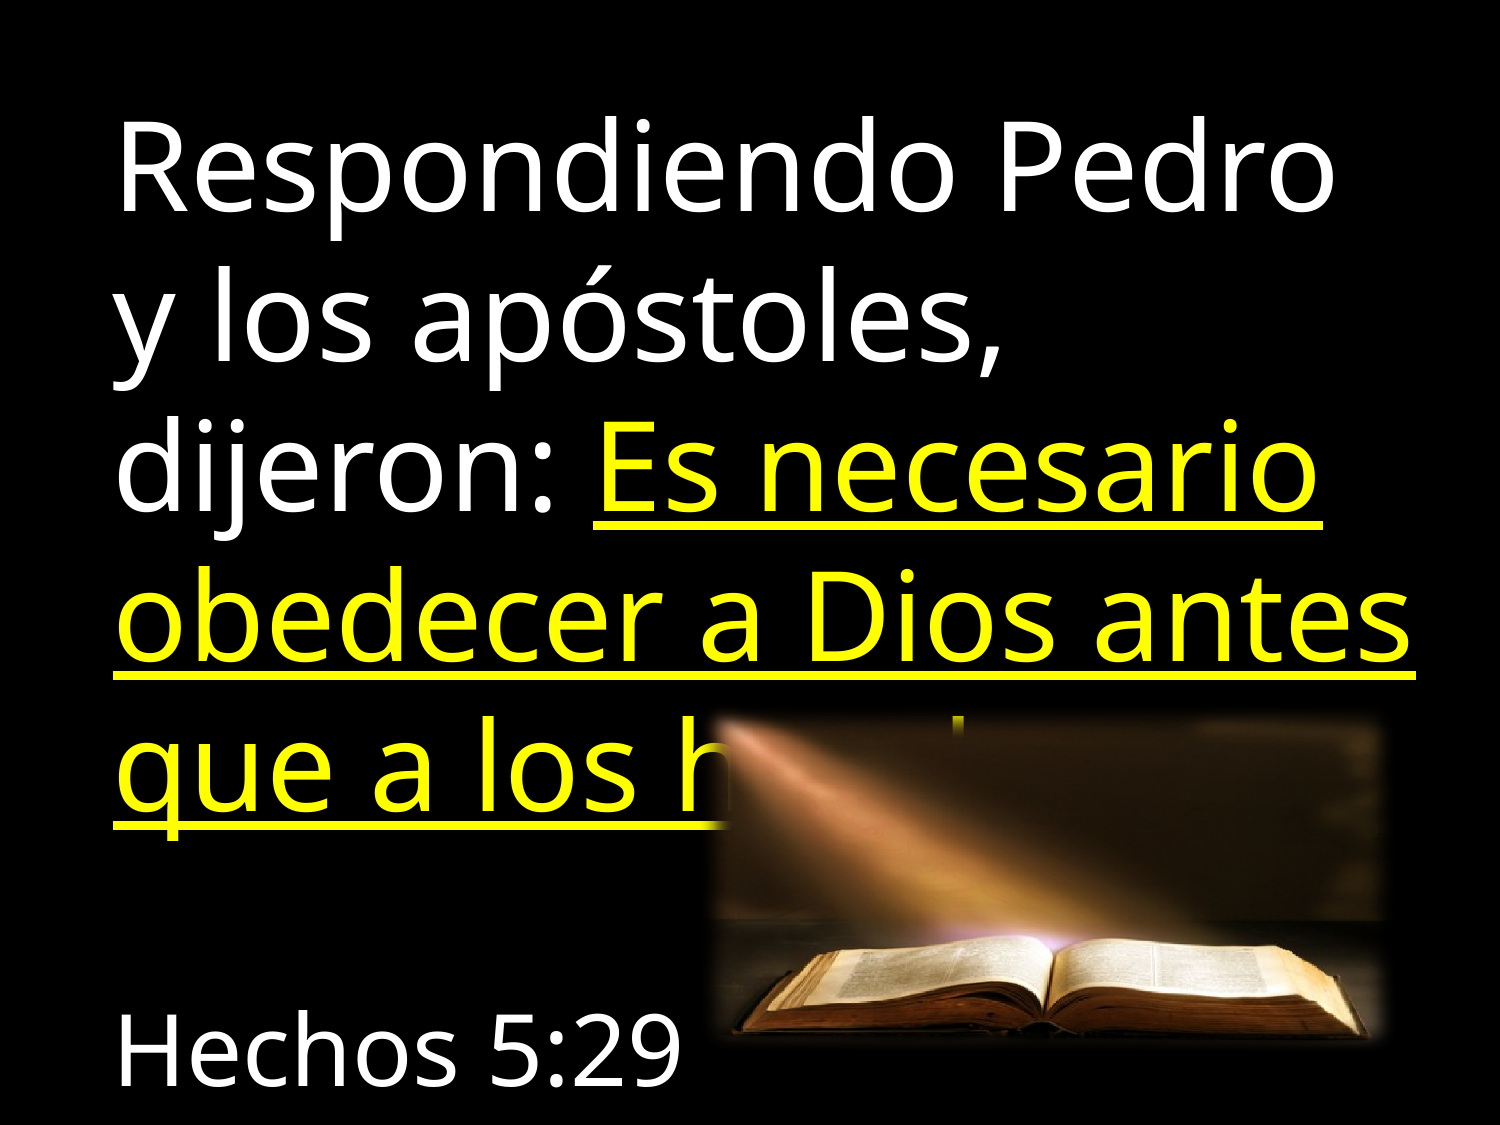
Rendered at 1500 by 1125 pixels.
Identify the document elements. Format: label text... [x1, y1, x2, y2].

text_box Respondiendo Pedro y los apóstoles, dijeron: Es necesario obedecer a Dios antes que a los hombres. Hechos 5:29 [97, 78, 1443, 1114]
picture [697, 703, 1396, 1052]
